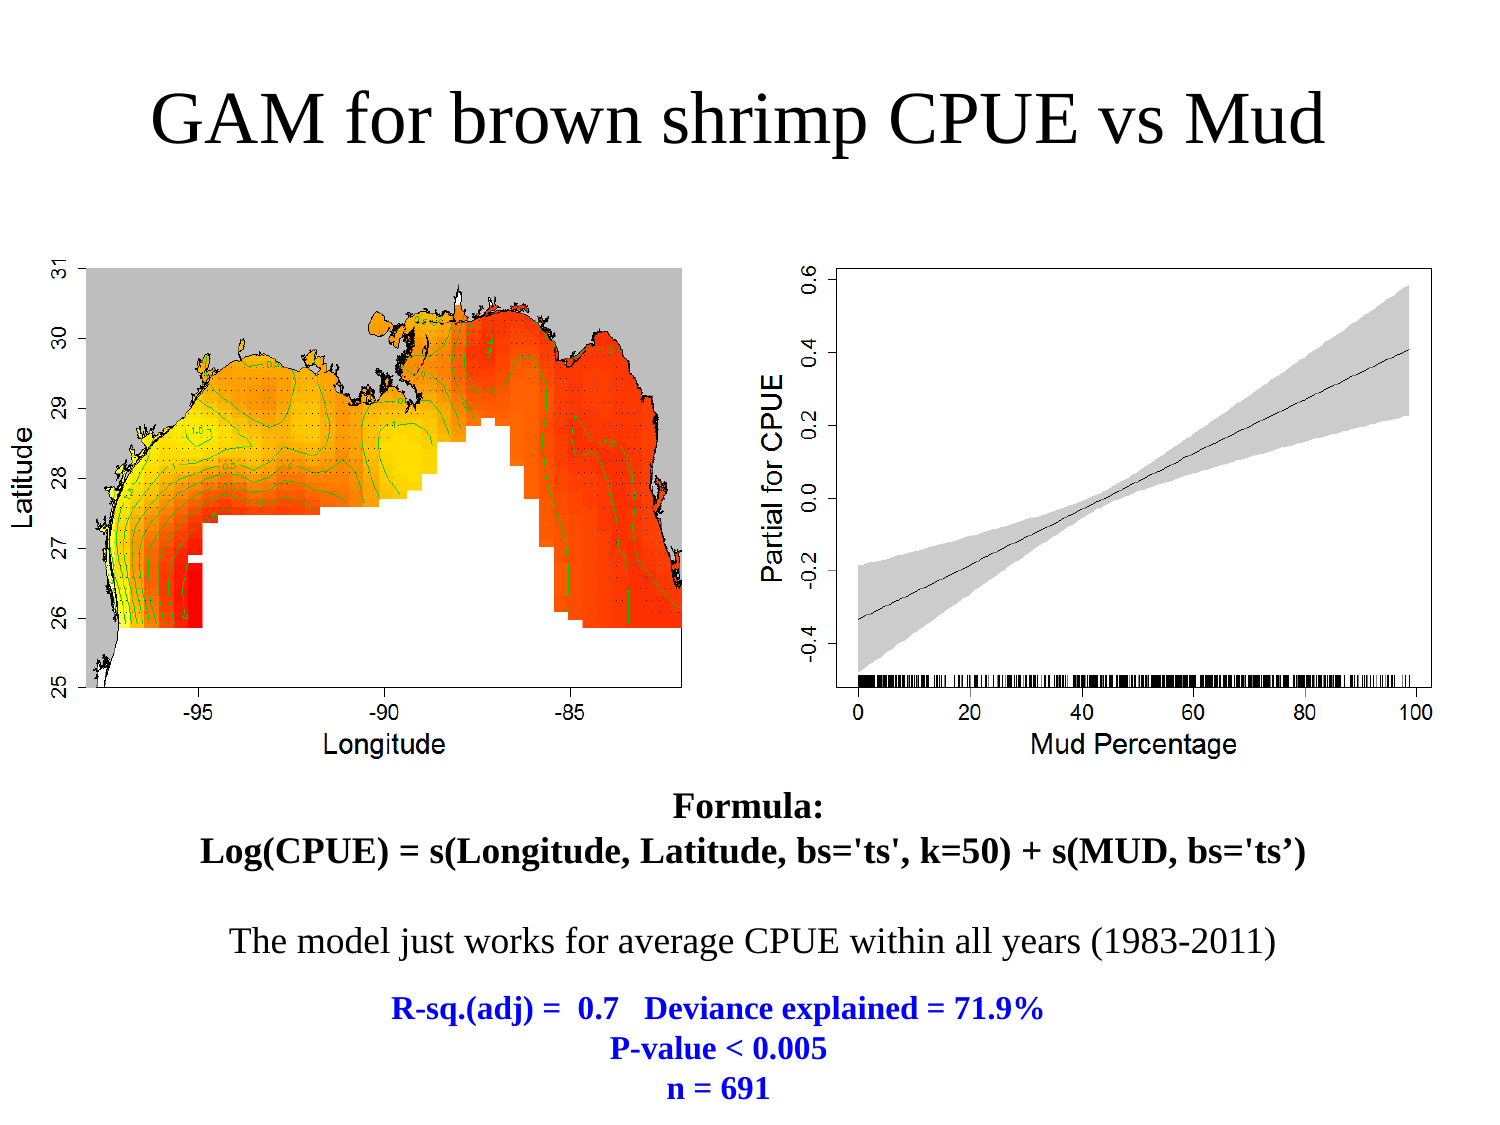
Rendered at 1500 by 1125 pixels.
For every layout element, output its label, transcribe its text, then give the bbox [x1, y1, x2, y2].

picture [0, 198, 1500, 775]
text_box [0, 0, 1500, 198]
text_box GAM for brown shrimp CPUE vs Mud [99, 61, 1378, 167]
text_box Formula: Log(CPUE) = s(Longitude, Latitude, bs='ts', k=50) + s(MUD, bs='ts’) The model just works for average CPUE within all years (1983-2011) [99, 782, 1408, 1014]
text_box R-sq.(adj) = 0.7 Deviance explained = 71.9% P-value < 0.005 n = 691 [278, 979, 1159, 1114]
text_box [0, 781, 1500, 1125]
